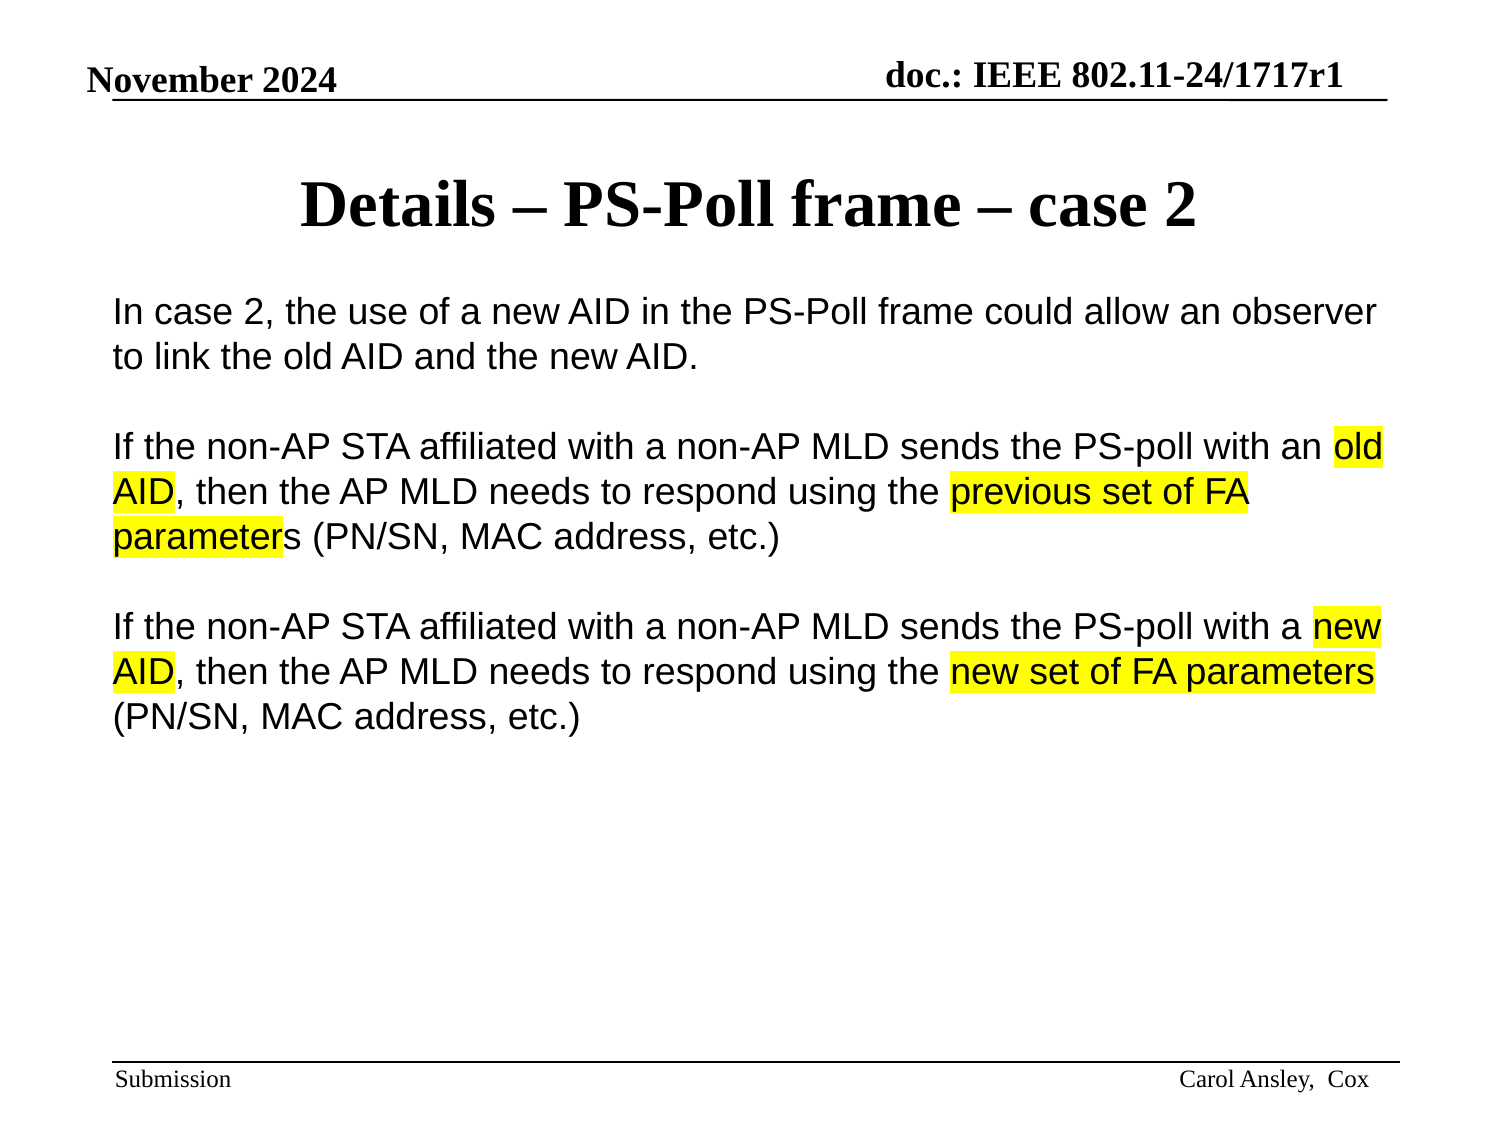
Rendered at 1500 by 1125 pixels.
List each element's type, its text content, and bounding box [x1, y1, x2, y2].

list In case 2, the use of a new AID in the PS-Poll frame could allow an observer to link the old AID and the new AID. If the non-AP STA affiliated with a non-AP MLD sends the PS-poll with an old AID, then the AP MLD needs to respond using the previous set of FA parameters (PN/SN, MAC address, etc.) If the non-AP STA affiliated with a non-AP MLD sends the PS-poll with a new AID, then the AP MLD needs to respond using the new set of FA parameters (PN/SN, MAC address, etc.) [111, 286, 1388, 1001]
title Details – PS-Poll frame – case 2 [111, 111, 1388, 286]
